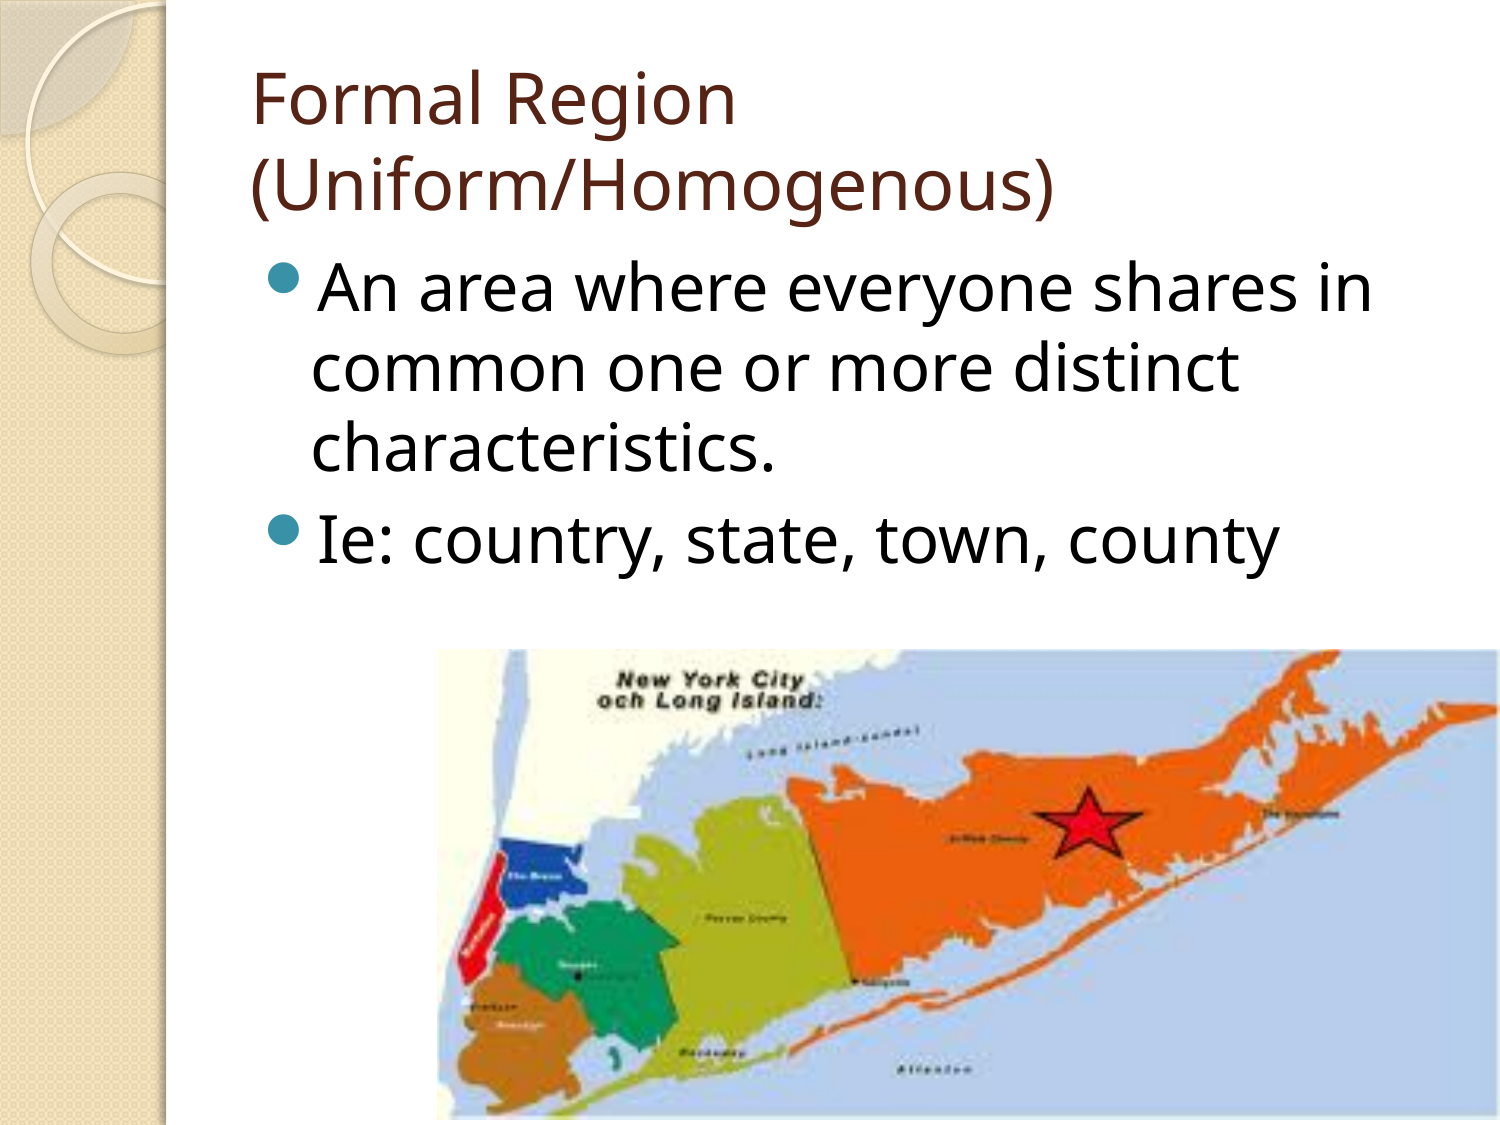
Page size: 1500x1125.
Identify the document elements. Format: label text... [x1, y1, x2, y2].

title Formal Region (Uniform/Homogenous) [235, 45, 1466, 233]
picture [437, 649, 1500, 1121]
list An area where everyone shares in common one or more distinct characteristics. Ie: country, state, town, county [235, 237, 1466, 1025]
